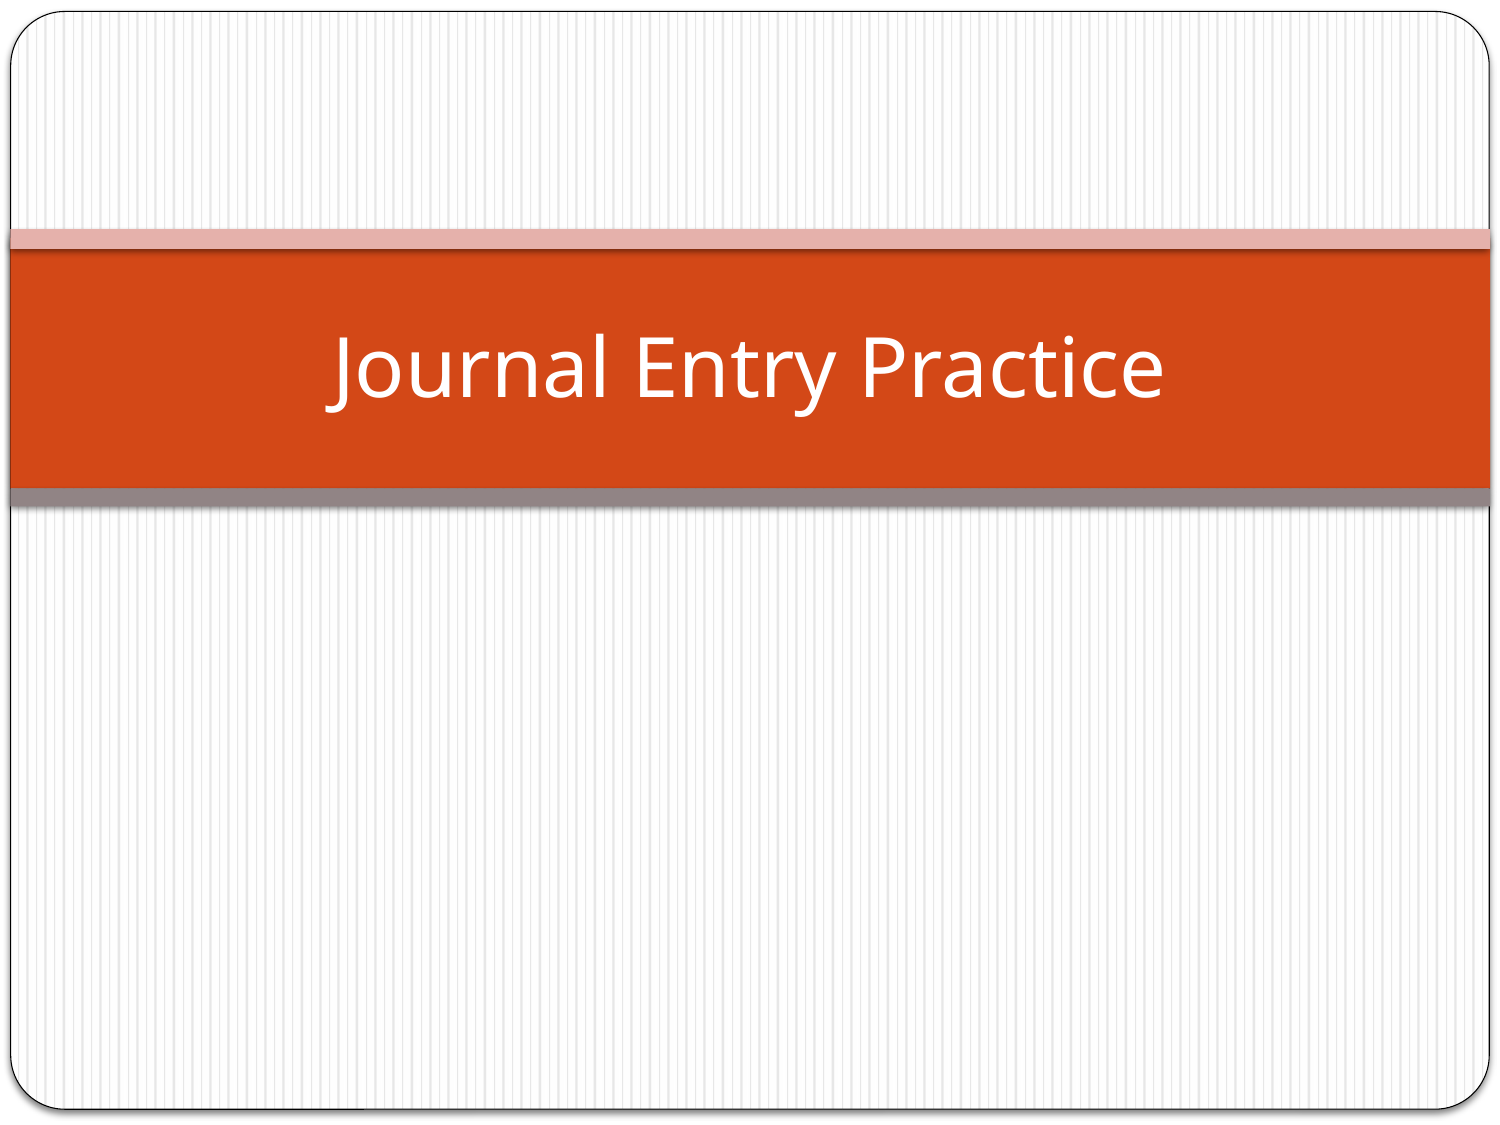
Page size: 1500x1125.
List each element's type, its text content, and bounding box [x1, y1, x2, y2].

title Journal Entry Practice [75, 247, 1425, 489]
